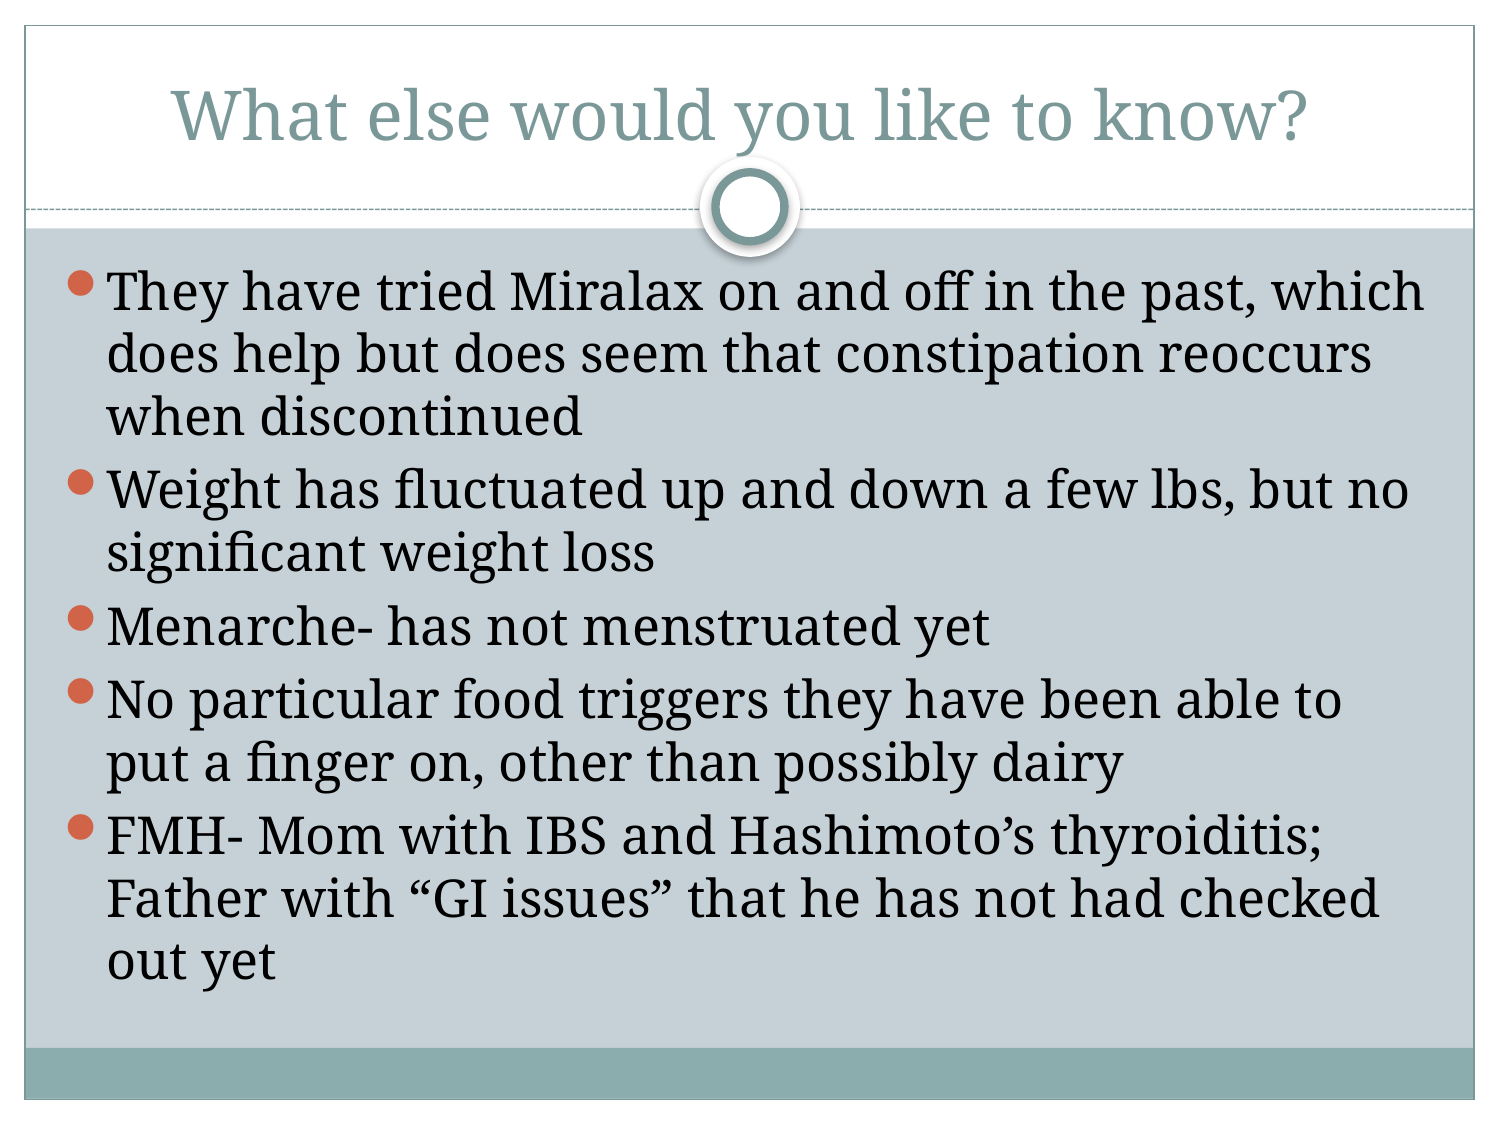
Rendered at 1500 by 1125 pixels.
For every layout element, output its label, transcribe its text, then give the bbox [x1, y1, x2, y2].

list They have tried Miralax on and off in the past, which does help but does seem that constipation reoccurs when discontinued Weight has fluctuated up and down a few lbs, but no significant weight loss Menarche- has not menstruated yet No particular food triggers they have been able to put a finger on, other than possibly dairy FMH- Mom with IBS and Hashimoto’s thyroiditis; Father with “GI issues” that he has not had checked out yet [49, 250, 1445, 1001]
title What else would you like to know? [49, 37, 1450, 162]
